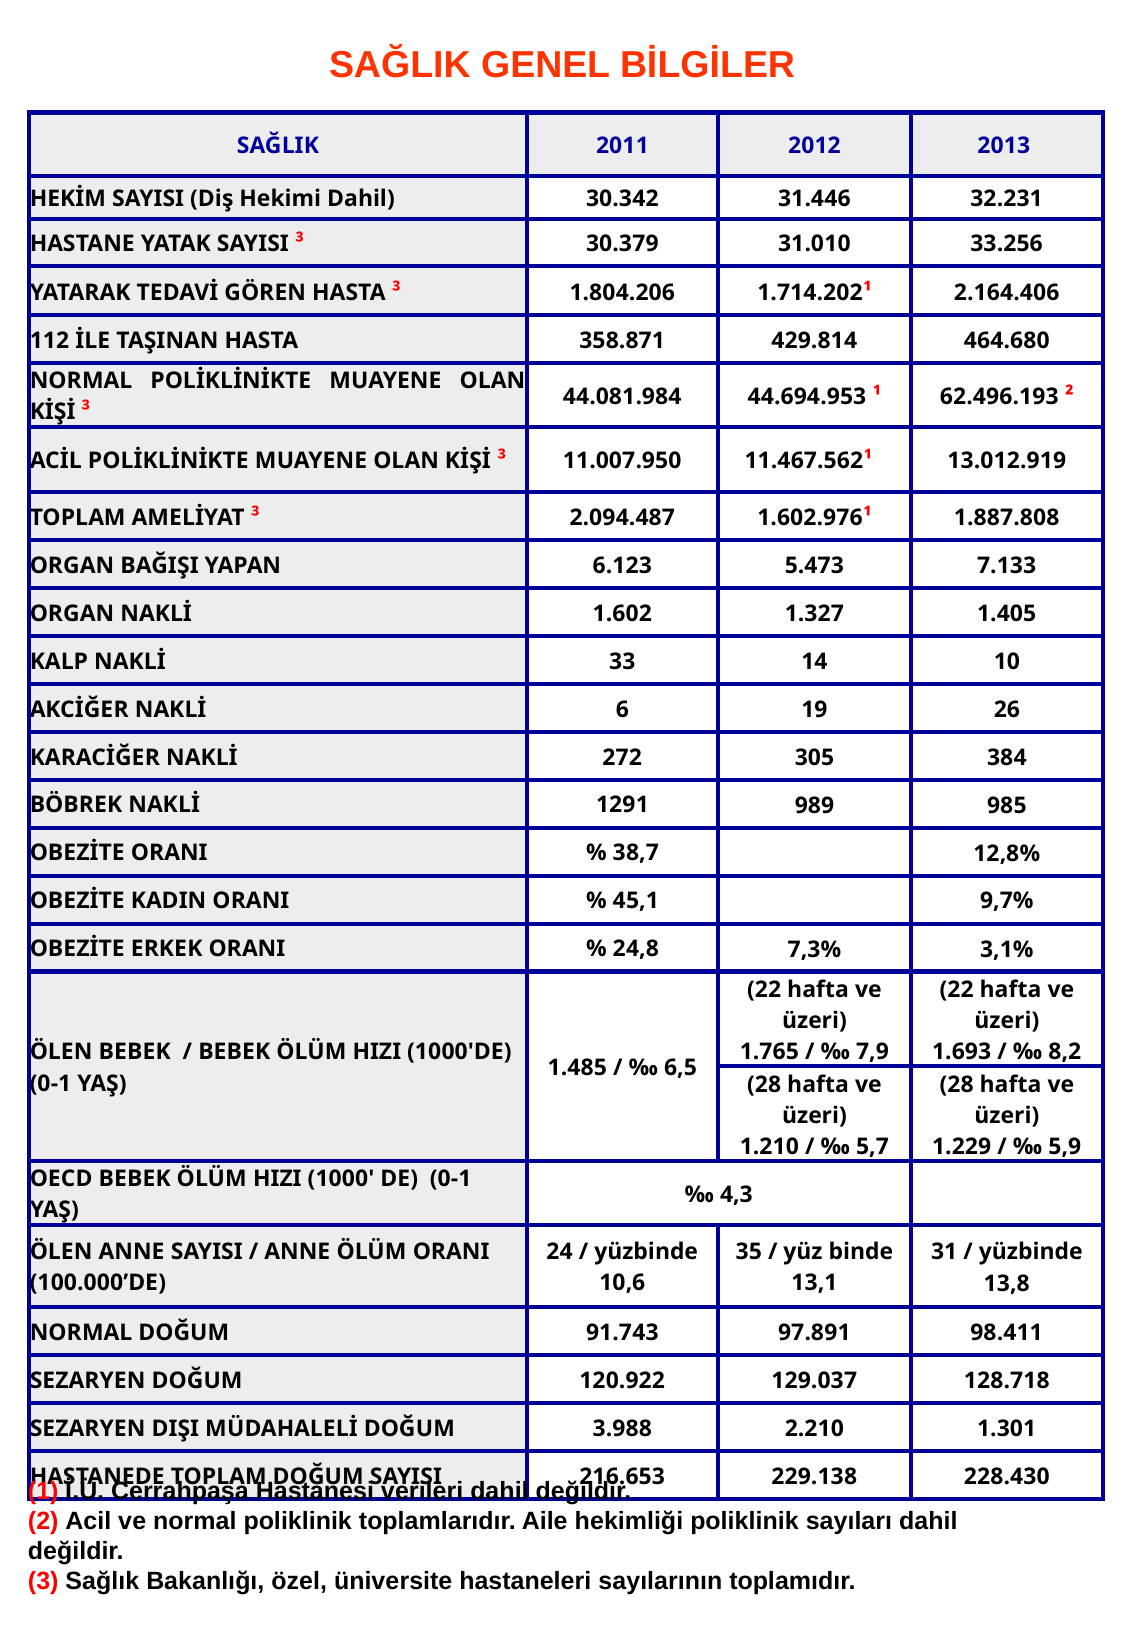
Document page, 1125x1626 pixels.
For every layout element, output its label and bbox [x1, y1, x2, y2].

table_cell [913, 1405, 1101, 1449]
table_cell [720, 1405, 909, 1449]
table_cell [720, 590, 909, 634]
table_cell [529, 686, 716, 730]
table_cell [529, 590, 716, 634]
table_cell [31, 178, 525, 217]
table_cell [529, 429, 716, 490]
table_cell [529, 1163, 909, 1223]
table_cell [913, 1068, 1101, 1159]
table_cell [720, 638, 909, 682]
table_cell [529, 734, 716, 778]
table_cell [913, 429, 1101, 490]
table_cell [31, 365, 525, 425]
table_cell [31, 782, 525, 826]
table_cell [31, 494, 525, 538]
table_cell [913, 590, 1101, 634]
table_cell [913, 830, 1101, 874]
table_cell [720, 974, 909, 1064]
table_header [529, 115, 716, 174]
table_cell [529, 878, 716, 922]
table_cell [31, 1453, 525, 1467]
table_cell [913, 638, 1101, 682]
table_cell [529, 1309, 716, 1353]
table_cell [913, 878, 1101, 922]
table_cell [31, 926, 525, 969]
table_cell [720, 365, 909, 425]
table_cell [913, 1309, 1101, 1353]
table_cell [31, 974, 525, 1159]
table_cell [31, 1163, 525, 1223]
table_cell [913, 974, 1101, 1064]
table_cell [720, 878, 909, 922]
table_cell [913, 1453, 1101, 1497]
table_cell [913, 365, 1101, 425]
table_cell [720, 782, 909, 826]
table_cell [720, 317, 909, 361]
table_cell [31, 638, 525, 682]
table_cell [529, 365, 716, 425]
table_cell [720, 830, 909, 874]
table_cell [913, 734, 1101, 778]
table_cell [31, 221, 525, 264]
table_cell [913, 178, 1101, 217]
table_cell [720, 1357, 909, 1401]
table_cell [720, 429, 909, 490]
table_header [720, 115, 909, 174]
table_cell [31, 1405, 525, 1449]
table_cell [31, 1309, 525, 1353]
table_cell [913, 782, 1101, 826]
table_cell [31, 317, 525, 361]
table_cell [529, 542, 716, 586]
table_cell [720, 1453, 909, 1467]
table_header [913, 115, 1101, 174]
table_cell [529, 317, 716, 361]
table_cell [913, 1163, 1101, 1223]
table_cell [31, 686, 525, 730]
table_cell [529, 1227, 716, 1305]
table_cell [720, 686, 909, 730]
table_cell [913, 926, 1101, 969]
table_cell [913, 1227, 1101, 1305]
table_cell [720, 926, 909, 969]
table_cell [529, 974, 716, 1159]
table_cell [529, 268, 716, 313]
text_box [33, 42, 1092, 84]
table_cell [31, 830, 525, 874]
text_box [13, 1467, 1045, 1602]
table_cell [720, 494, 909, 538]
table_cell [720, 178, 909, 217]
table_cell [31, 590, 525, 634]
table_cell [31, 1227, 525, 1305]
table_cell [31, 734, 525, 778]
table_cell [720, 268, 909, 313]
table_cell [529, 1453, 716, 1467]
table_cell [529, 1405, 716, 1449]
table_cell [913, 542, 1101, 586]
table_cell [720, 1227, 909, 1305]
table_cell [529, 782, 716, 826]
table_cell [31, 878, 525, 922]
table_cell [529, 638, 716, 682]
table_cell [720, 1309, 909, 1353]
table_cell [913, 1357, 1101, 1401]
table_cell [913, 494, 1101, 538]
table_header [31, 115, 525, 174]
table_cell [31, 542, 525, 586]
table_cell [31, 268, 525, 313]
table_cell [913, 268, 1101, 313]
table_cell [720, 542, 909, 586]
table_cell [529, 221, 716, 264]
table_cell [913, 317, 1101, 361]
table_cell [31, 1357, 525, 1401]
table_cell [913, 686, 1101, 730]
table_cell [529, 830, 716, 874]
table_cell [720, 734, 909, 778]
table_cell [529, 178, 716, 217]
table_cell [913, 221, 1101, 264]
table_cell [529, 494, 716, 538]
table_cell [31, 429, 525, 490]
table_cell [720, 221, 909, 264]
table_cell [720, 1068, 909, 1159]
table_cell [529, 926, 716, 969]
table_cell [529, 1357, 716, 1401]
